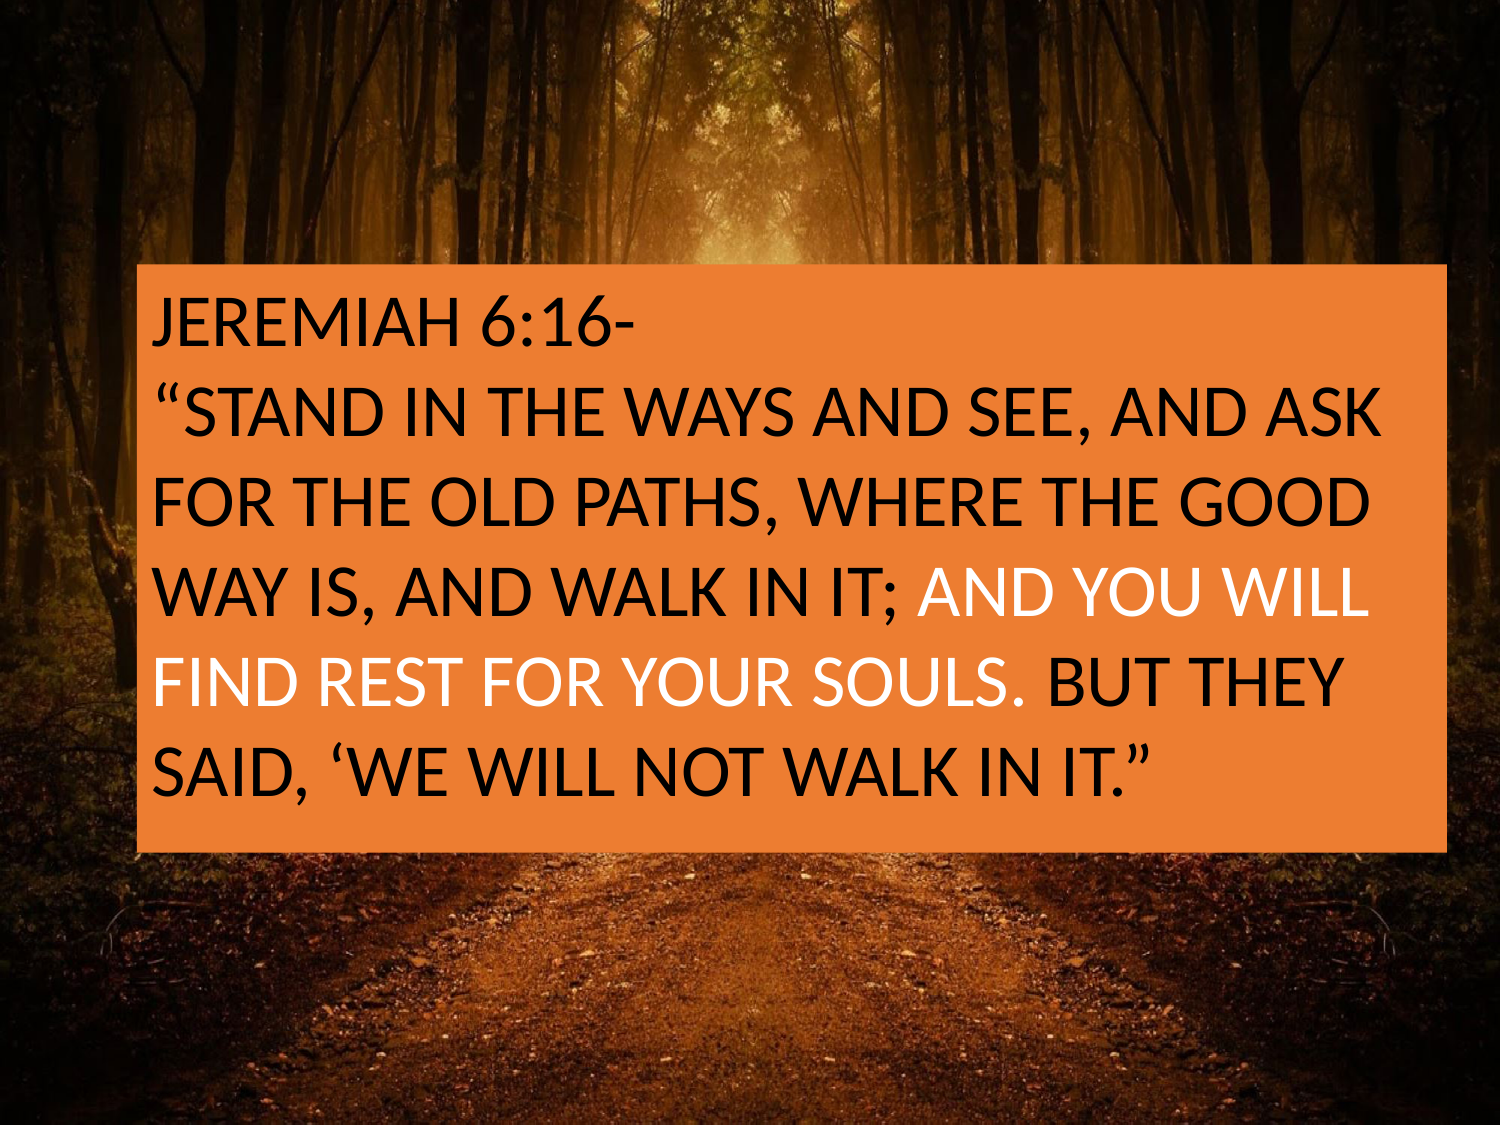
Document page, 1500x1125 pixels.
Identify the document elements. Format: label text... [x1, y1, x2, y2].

text_box JEREMIAH 6:16- “STAND IN THE WAYS AND SEE, AND ASK FOR THE OLD PATHS, WHERE THE GOOD WAY IS, AND WALK IN IT; AND YOU WILL FIND REST FOR YOUR SOULS. BUT THEY SAID, ‘WE WILL NOT WALK IN IT.” [136, 264, 1447, 853]
picture [0, 0, 1500, 1125]
